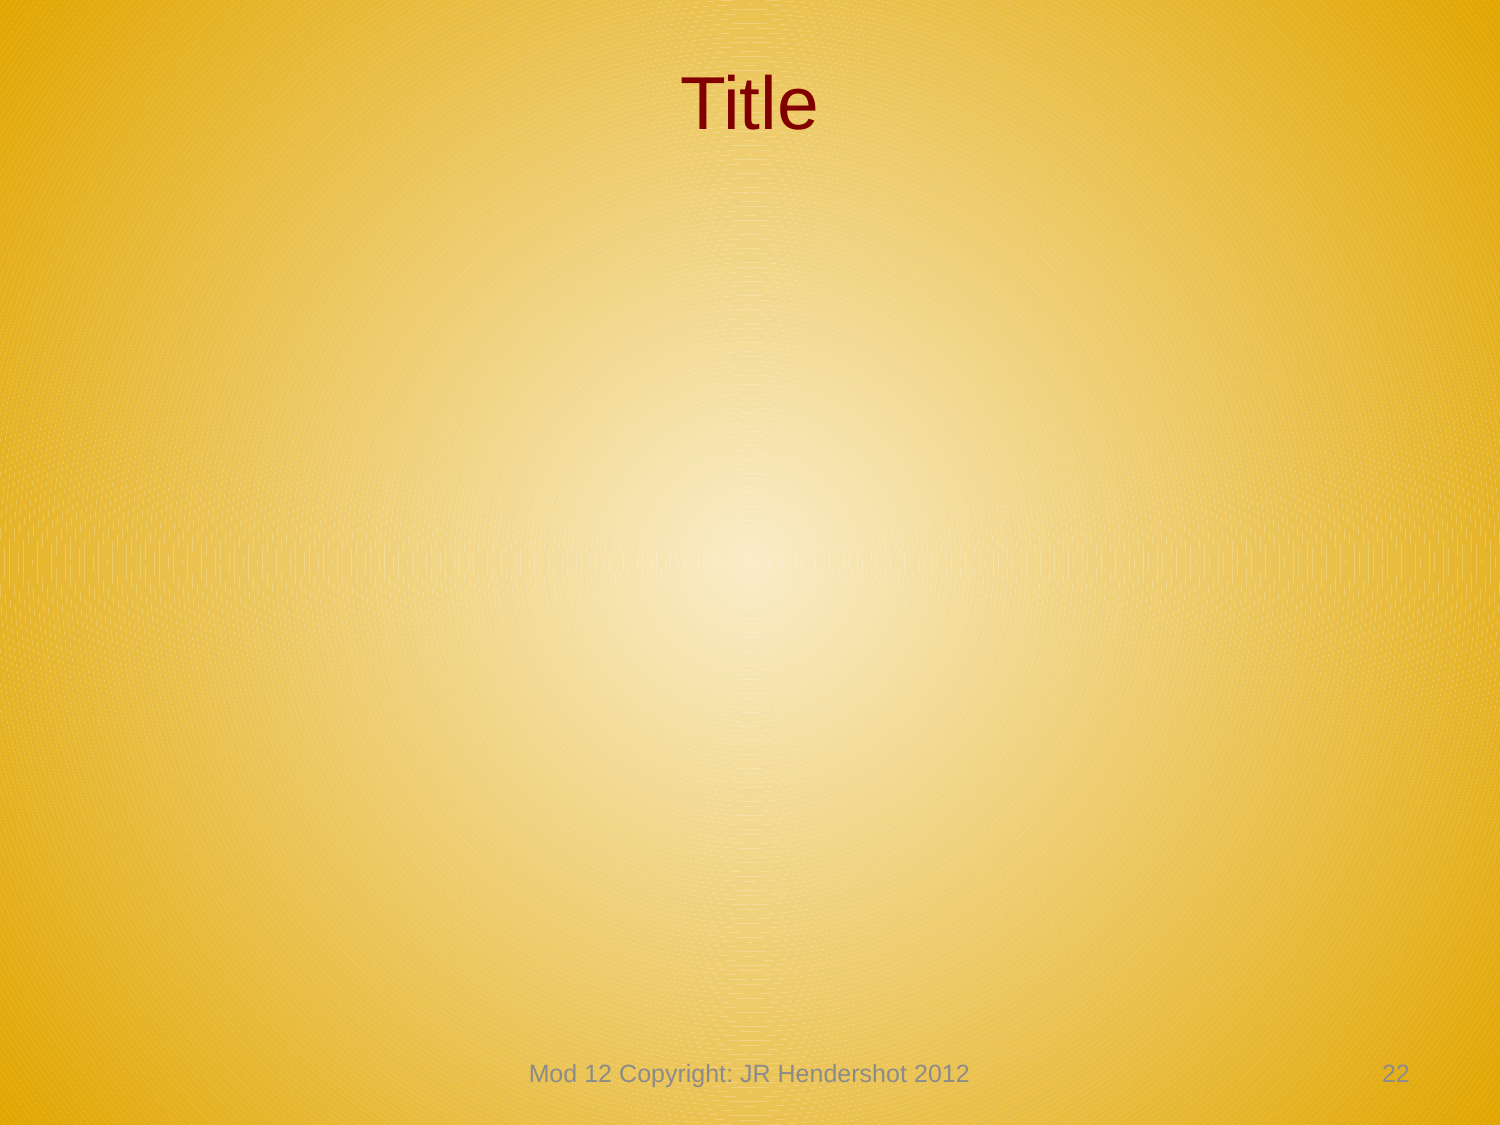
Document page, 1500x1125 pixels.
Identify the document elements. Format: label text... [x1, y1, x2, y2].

title Title [75, 47, 1425, 163]
slide_number 131 [1074, 1042, 1425, 1103]
footer Mod 12 Copyright: JR Hendershot 2012 [512, 1042, 988, 1103]
